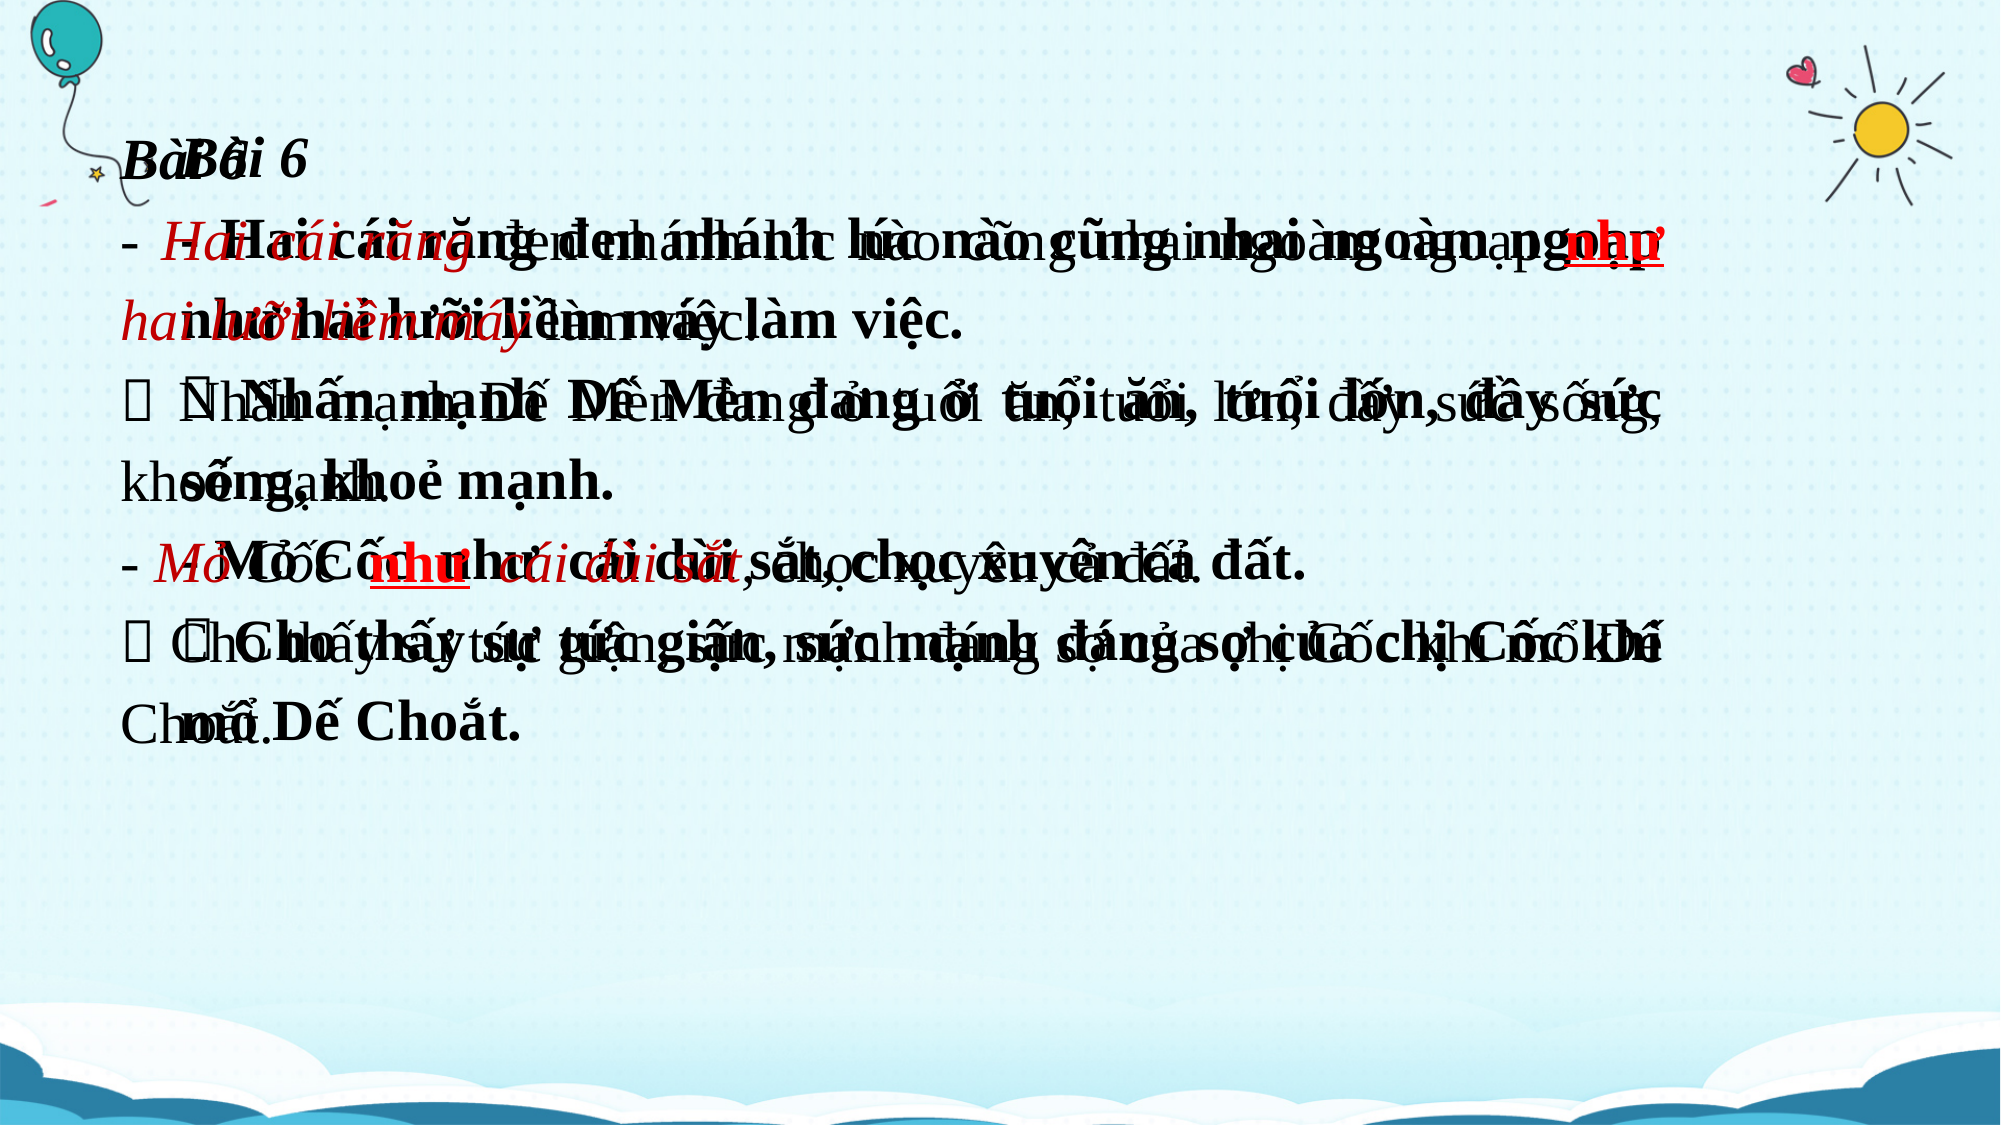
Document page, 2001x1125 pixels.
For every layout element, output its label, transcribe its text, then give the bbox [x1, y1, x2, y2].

picture [0, 0, 2001, 1125]
text_box Bài 6 - Hai cái răng đen nhánh lúc nào cũng nhai ngoàm ngoạp như hai lưỡi liềm máy làm việc.  Nhấn mạnh Dế Mèn đang ở tuổi ăn, tuổi lớn, đầy sức sống, khoẻ mạnh. - Mỏ Cốc như cái dùi sắt, chọc xuyên cả đất.  Cho thấy sự tức giận, sức mạnh đáng sợ của chị Cốc khi mổ Dế Choắt. [105, 103, 1679, 762]
